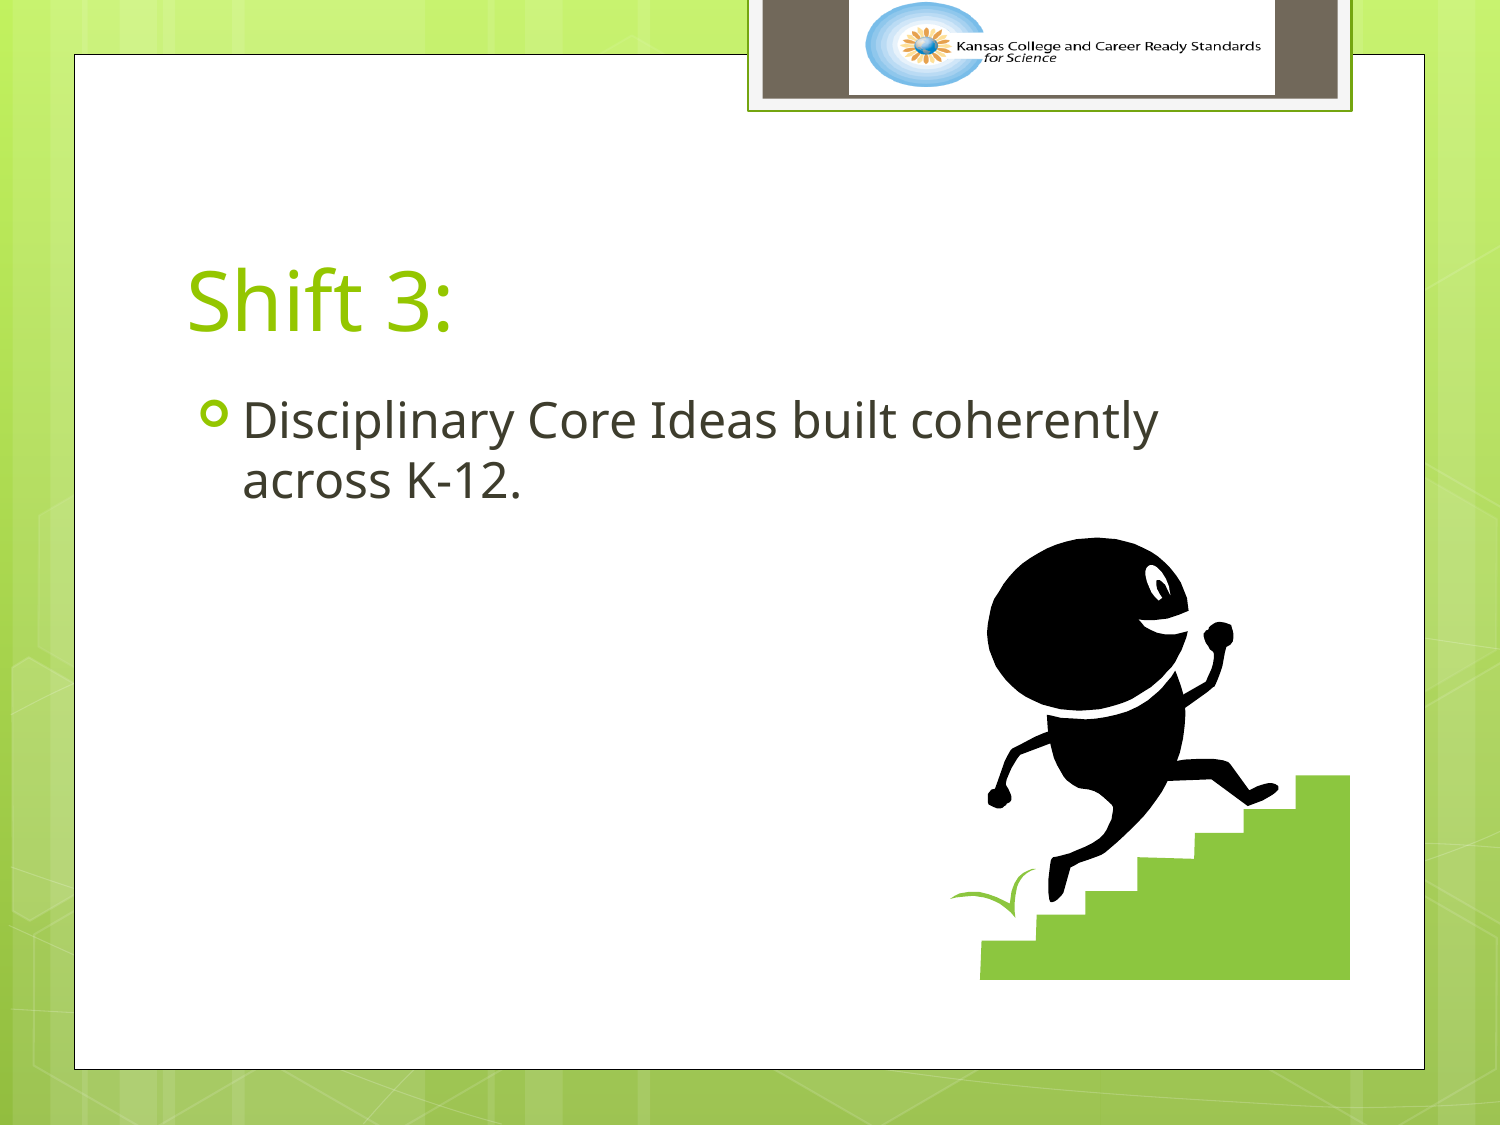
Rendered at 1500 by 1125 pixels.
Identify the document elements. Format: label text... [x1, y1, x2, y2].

picture [949, 537, 1351, 981]
title Shift 3: [171, 168, 1324, 357]
list Disciplinary Core Ideas built coherently across K-12. [171, 381, 1283, 957]
picture [849, 0, 1276, 95]
